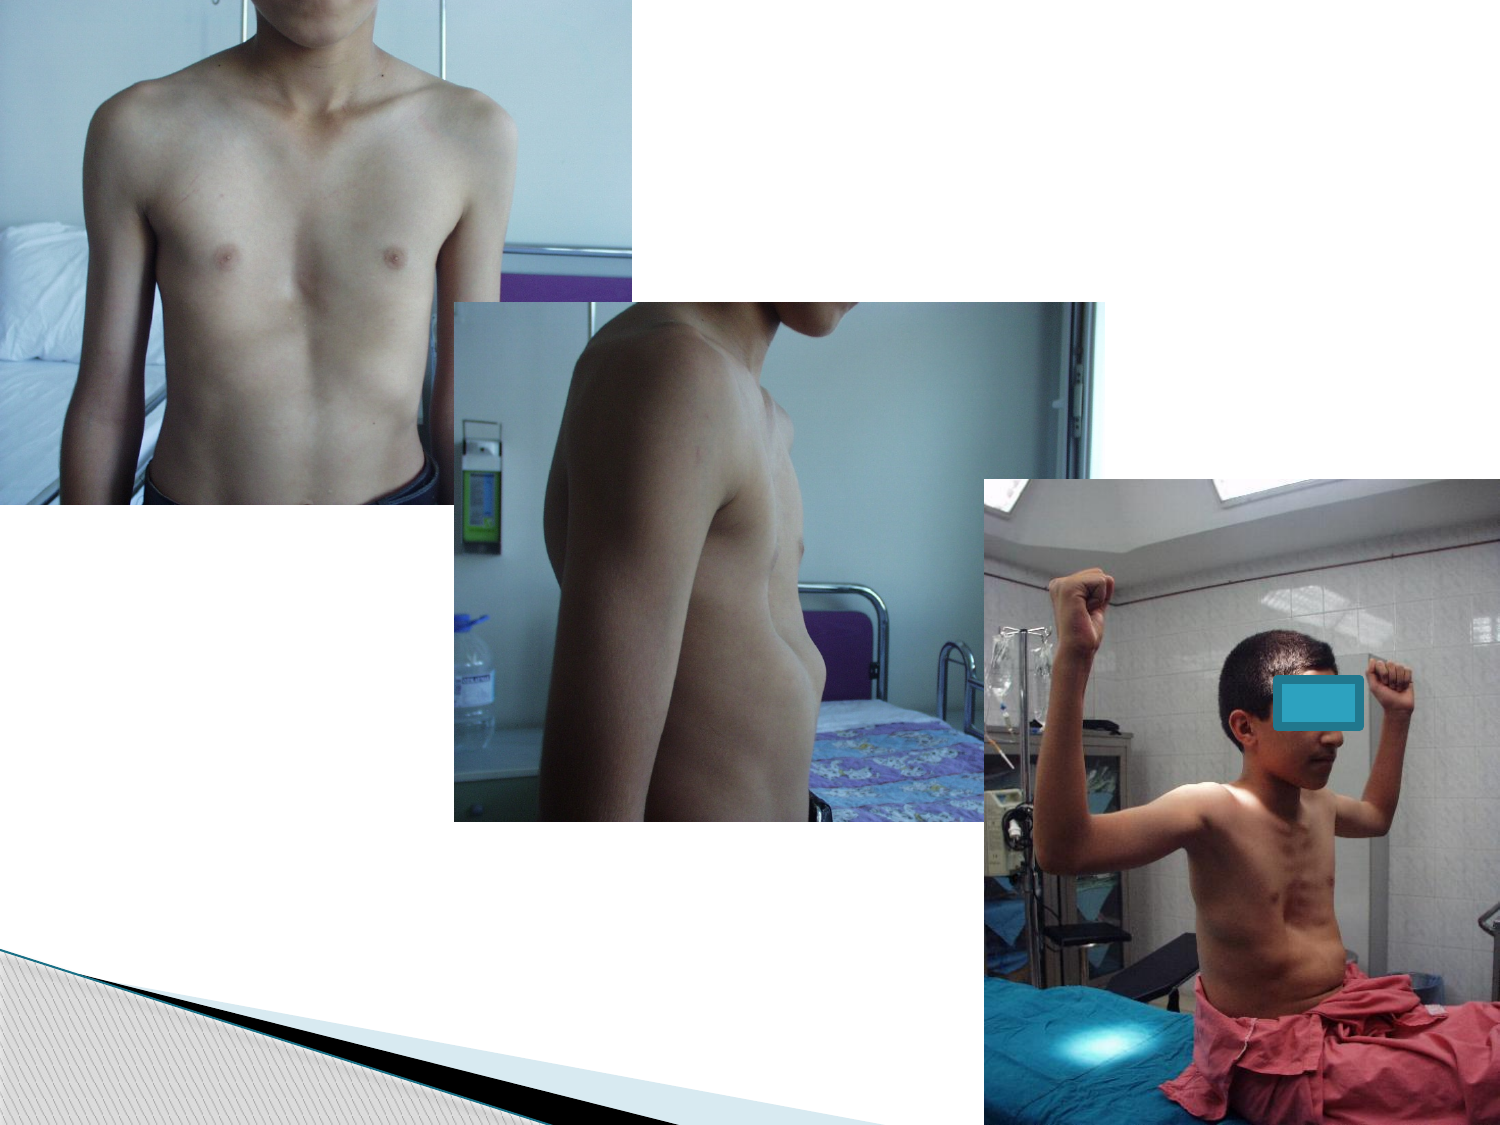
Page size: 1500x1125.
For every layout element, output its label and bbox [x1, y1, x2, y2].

list [0, 0, 632, 506]
list [454, 302, 1105, 822]
list [984, 479, 1500, 1125]
